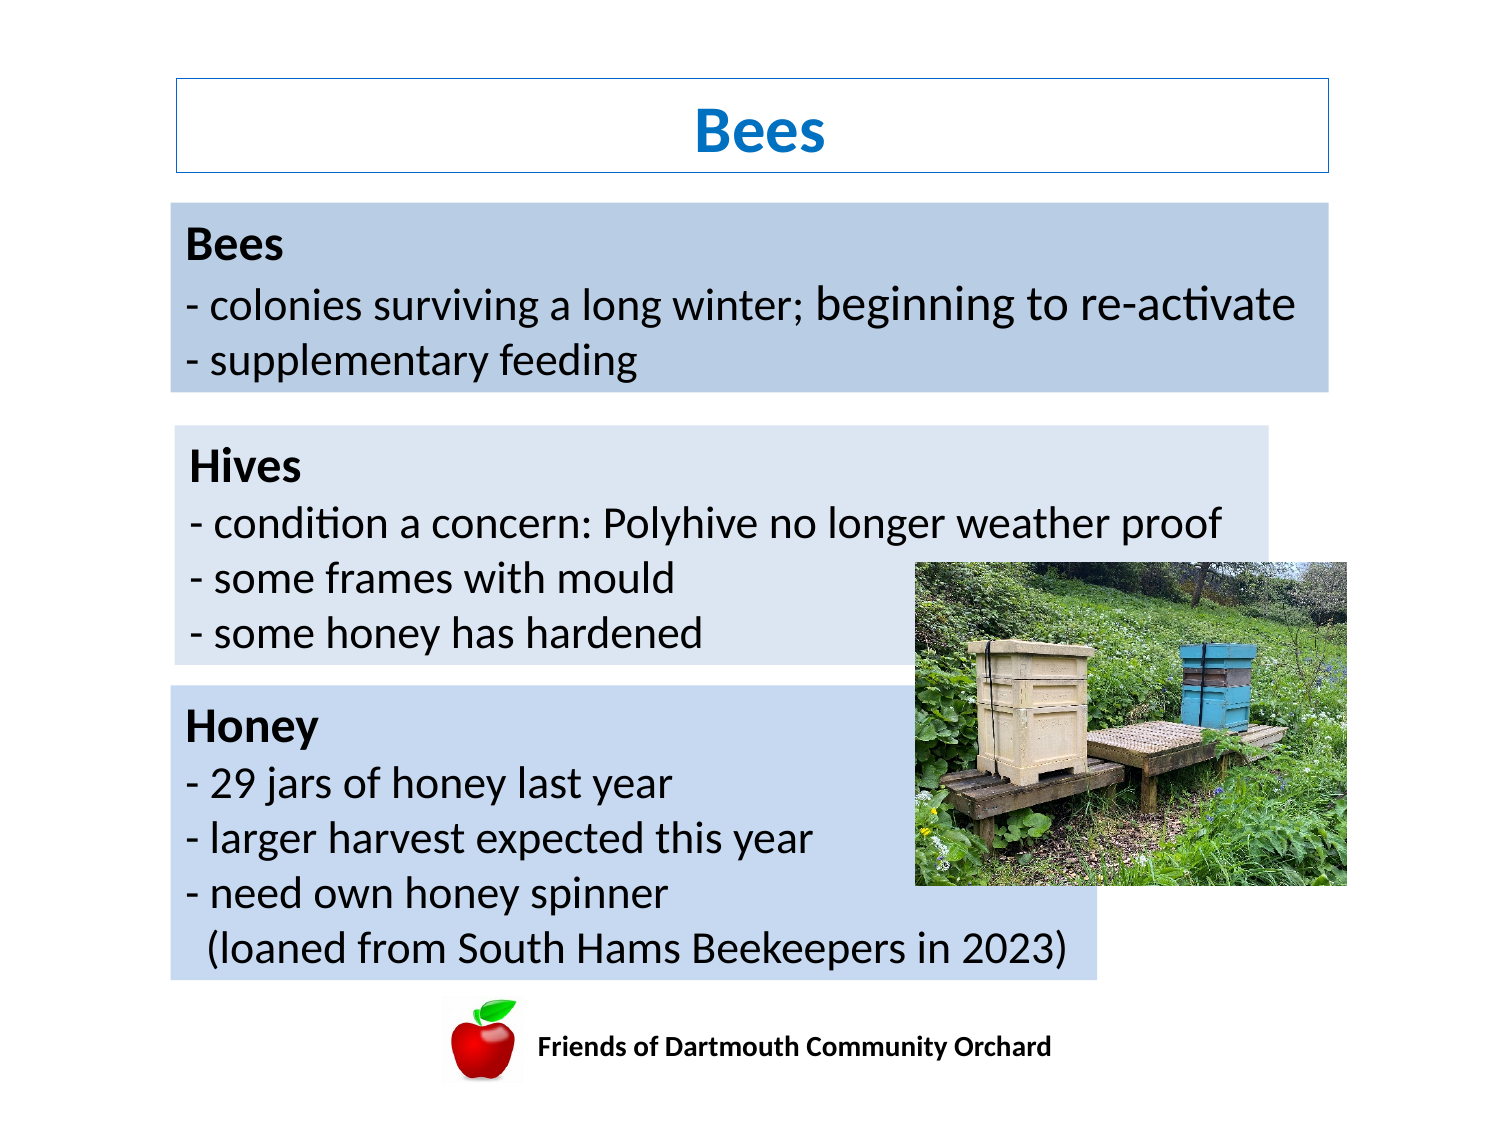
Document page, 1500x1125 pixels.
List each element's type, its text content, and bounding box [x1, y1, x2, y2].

text_box Hives - condition a concern: Polyhive no longer weather proof - some frames with mould - some honey has hardened [174, 425, 1269, 665]
text_box Honey - 29 jars of honey last year - larger harvest expected this year - need own honey spinner (loaned from South Hams Beekeepers in 2023) [170, 685, 1098, 981]
text_box Bees [176, 78, 1329, 173]
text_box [442, 996, 1098, 1083]
text_box Bees - colonies surviving a long winter; beginning to re-activate - supplementary feeding [170, 202, 1329, 393]
picture [915, 562, 1347, 886]
